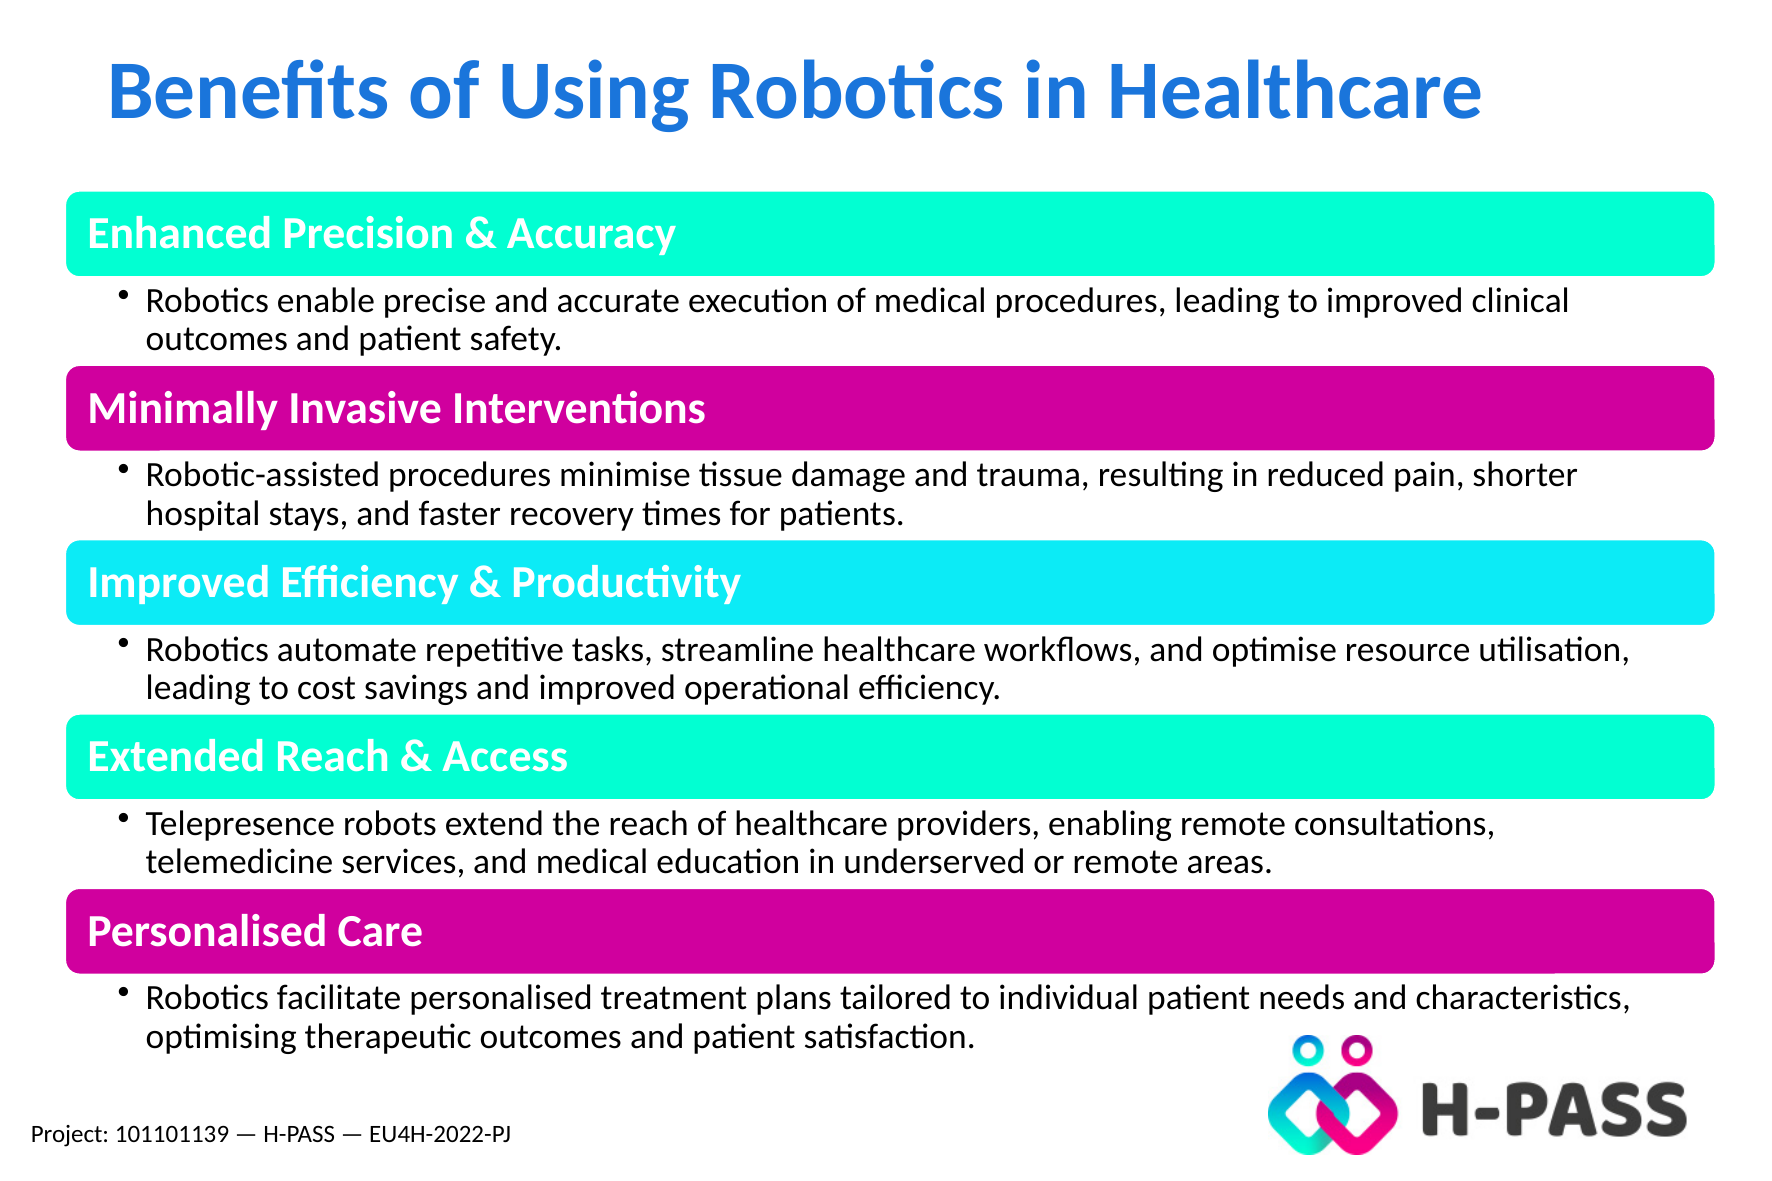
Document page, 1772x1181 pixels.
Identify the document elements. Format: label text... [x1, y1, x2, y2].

picture [1268, 1069, 1688, 1155]
text_box Benefits of Using Robotics in Healthcare [92, 38, 1548, 161]
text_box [65, 184, 1716, 1069]
text_box Project: 101101139 — H-PASS — EU4H-2022-PJ [15, 1110, 560, 1151]
